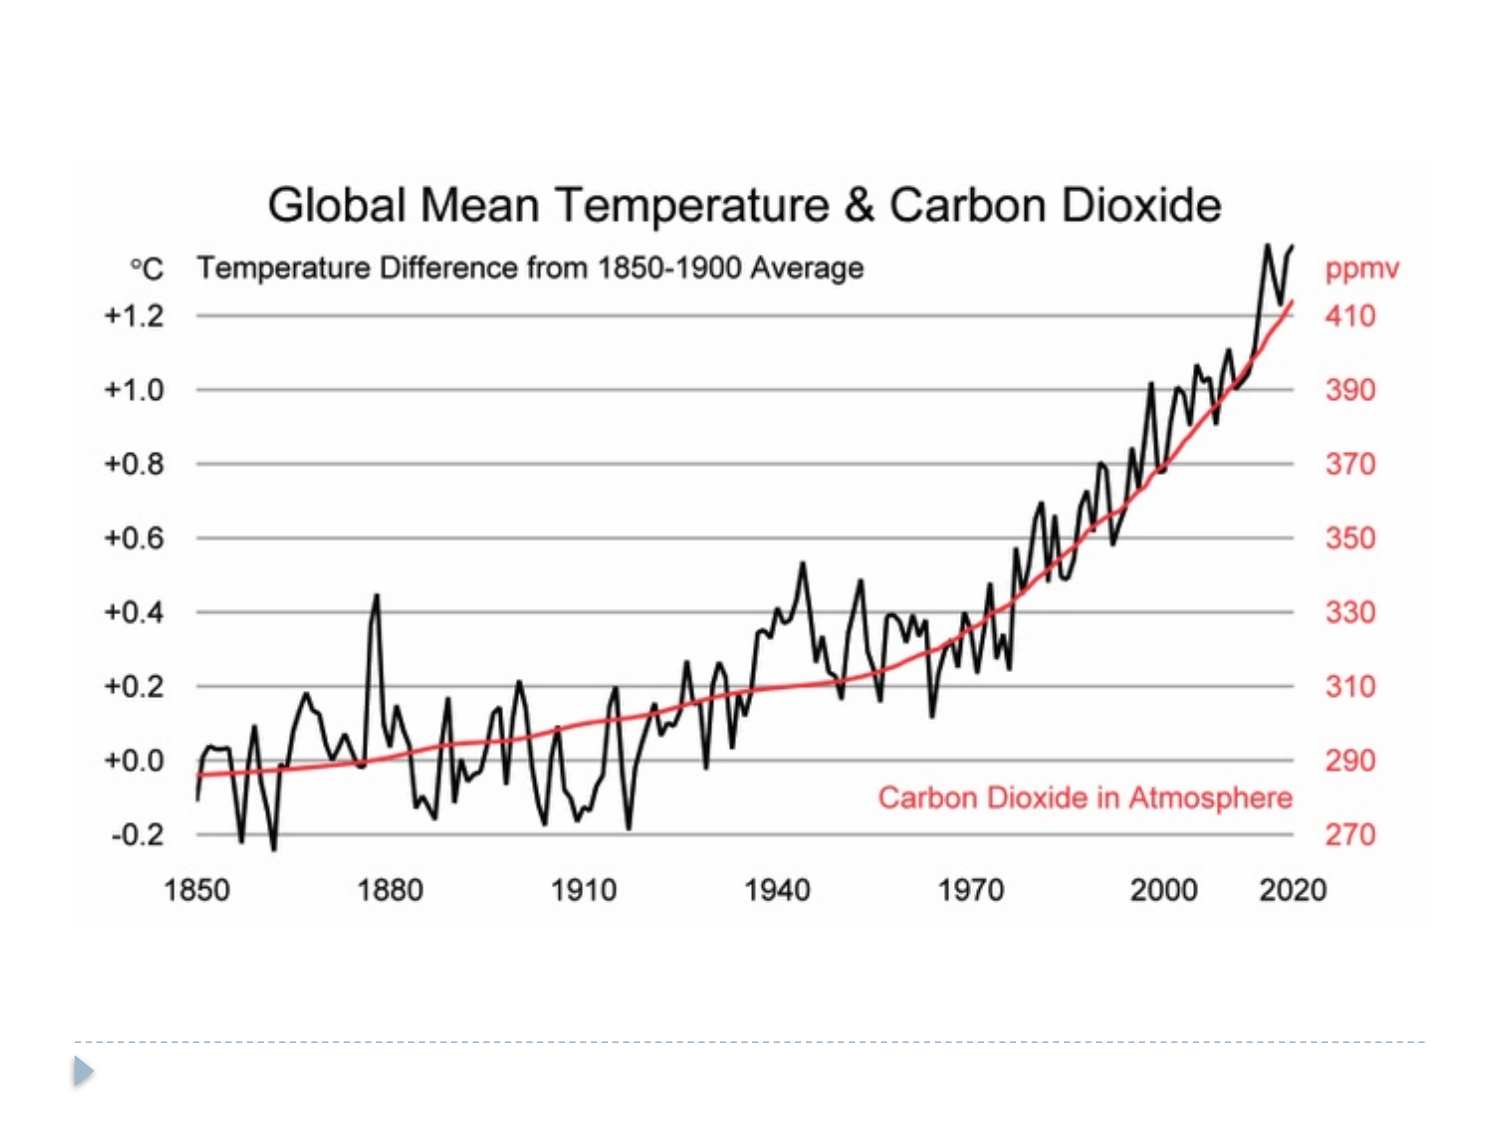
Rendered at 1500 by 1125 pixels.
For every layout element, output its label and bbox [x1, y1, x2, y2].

picture [74, 162, 1429, 926]
